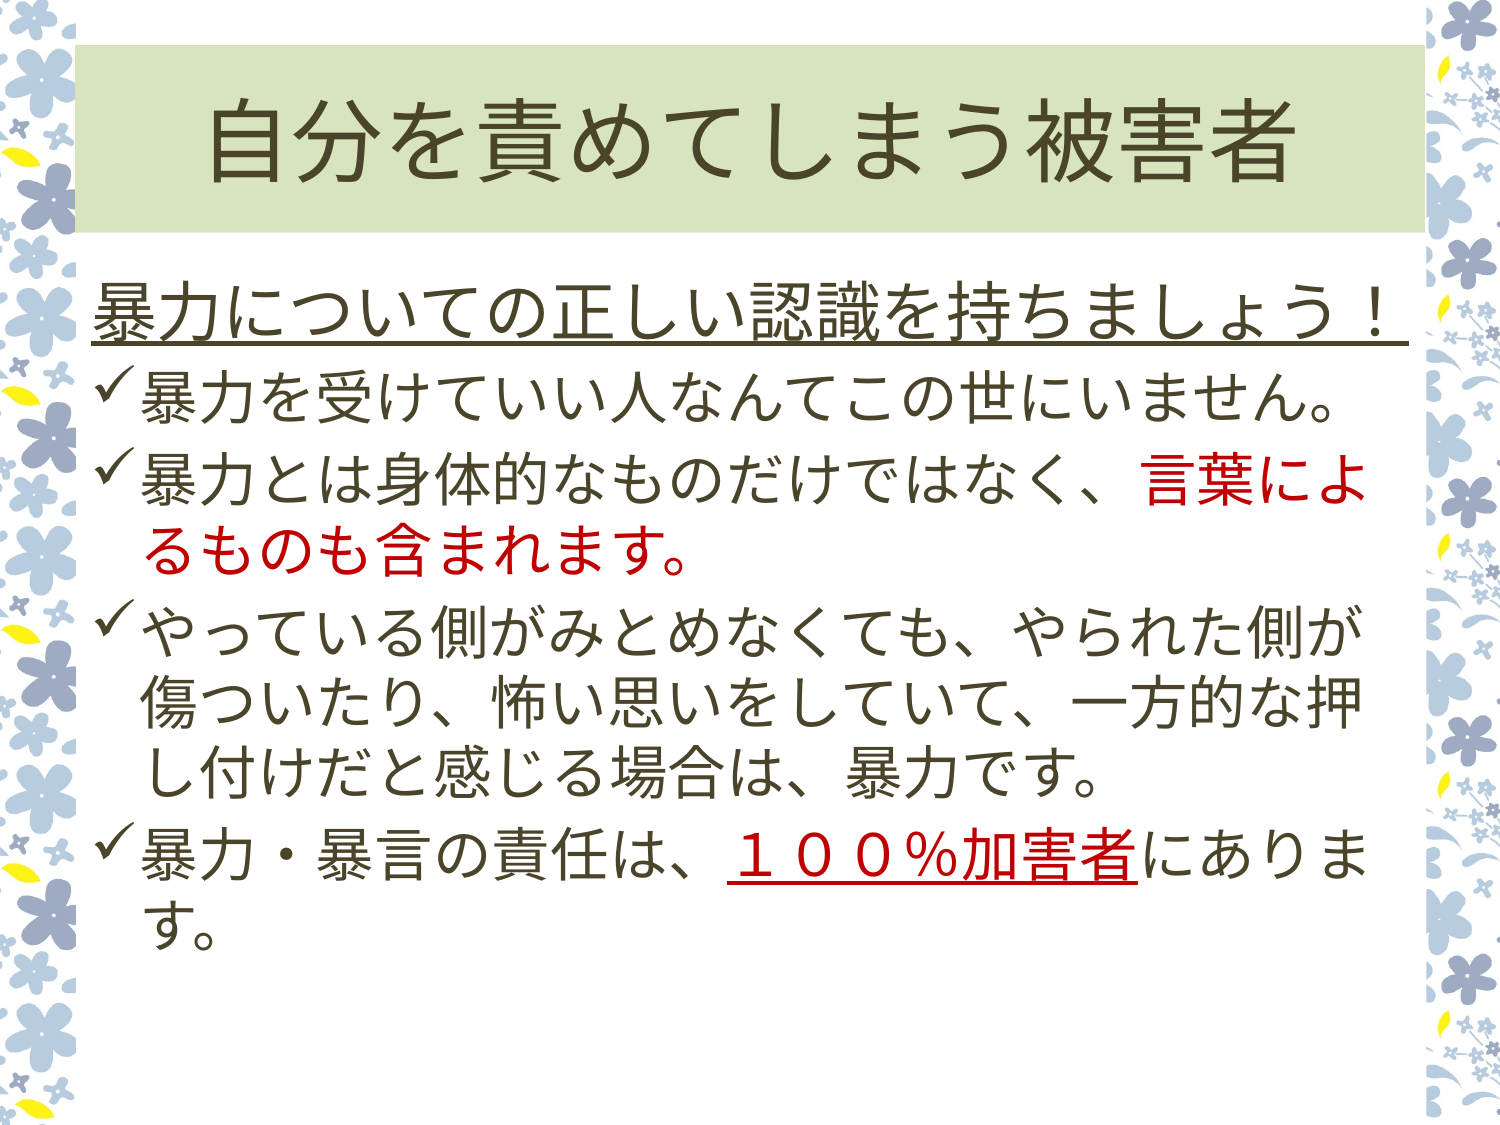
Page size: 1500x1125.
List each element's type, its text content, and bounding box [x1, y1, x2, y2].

list 暴力についての正しい認識を持ちましょう！ 暴力を受けていい人なんてこの世にいません。 暴力とは身体的なものだけではなく、言葉によるものも含まれます。 やっている側がみとめなくても、やられた側が傷ついたり、怖い思いをしていて、一方的な押し付けだと感じる場合は、暴力です。 暴力・暴言の責任は、１００％加害者にあります。 [75, 262, 1425, 1047]
title 自分を責めてしまう被害者 [75, 45, 1425, 233]
picture [1426, 0, 1500, 1125]
picture [0, 0, 76, 1125]
